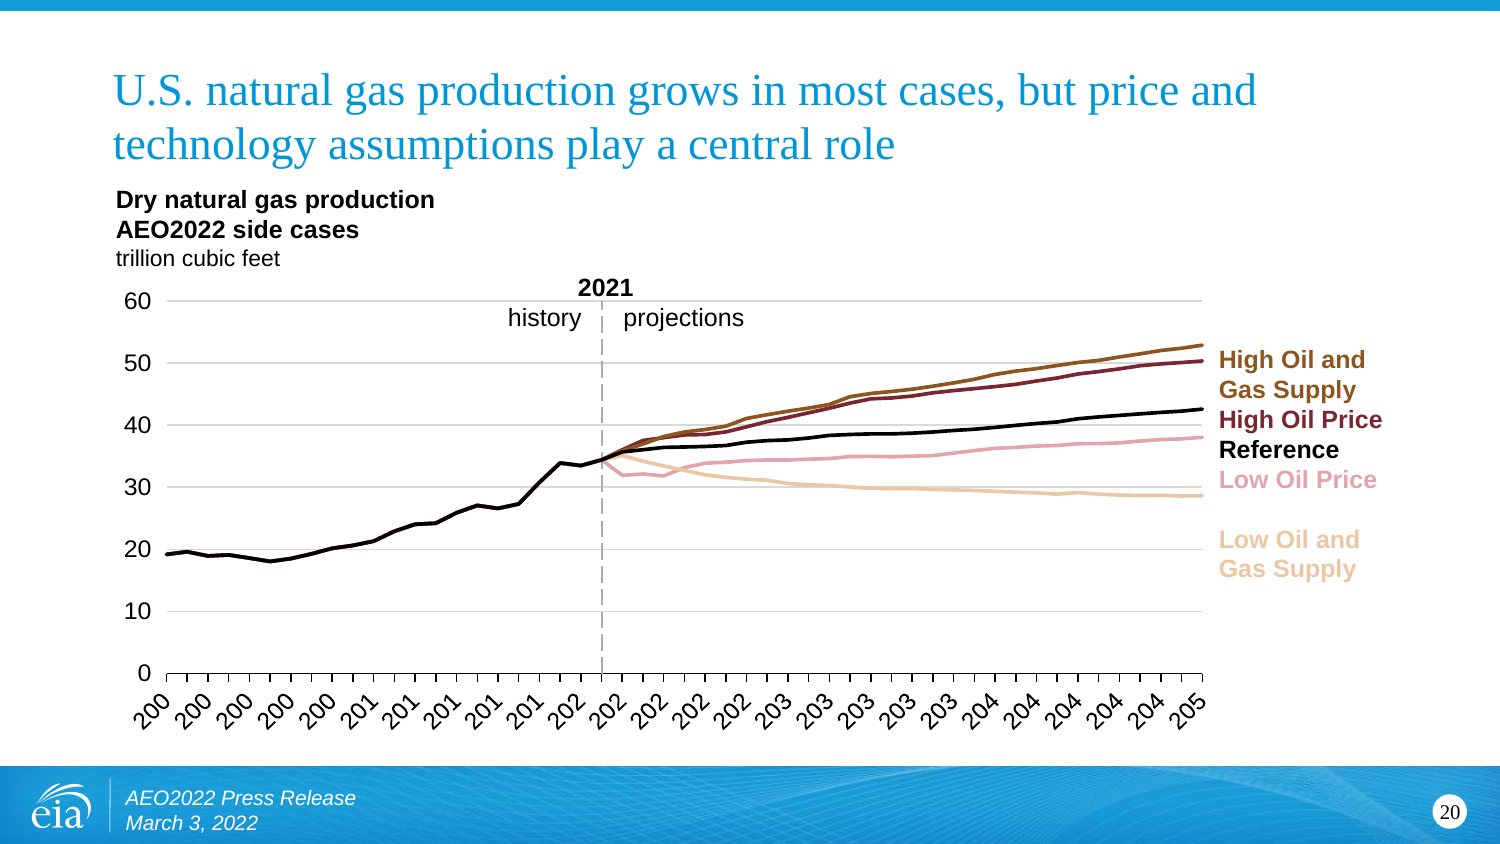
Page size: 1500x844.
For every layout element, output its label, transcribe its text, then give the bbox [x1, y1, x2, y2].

text_box 2021 history projections [493, 271, 749, 282]
list Dry natural gas production AEO2022 side cases trillion cubic feet [115, 191, 767, 272]
text_box High Oil and Gas Supply High Oil Price Reference Low Oil Price Low Oil and Gas Supply [1248, 338, 1365, 693]
chart [110, 283, 1244, 735]
picture [0, 766, 1500, 844]
footer AEO2022 Press Release March 3, 2022 [110, 786, 572, 835]
title U.S. natural gas production grows in most cases, but price and technology assumptions play a central role [112, 73, 1426, 170]
slide_number 20 [1418, 789, 1482, 835]
